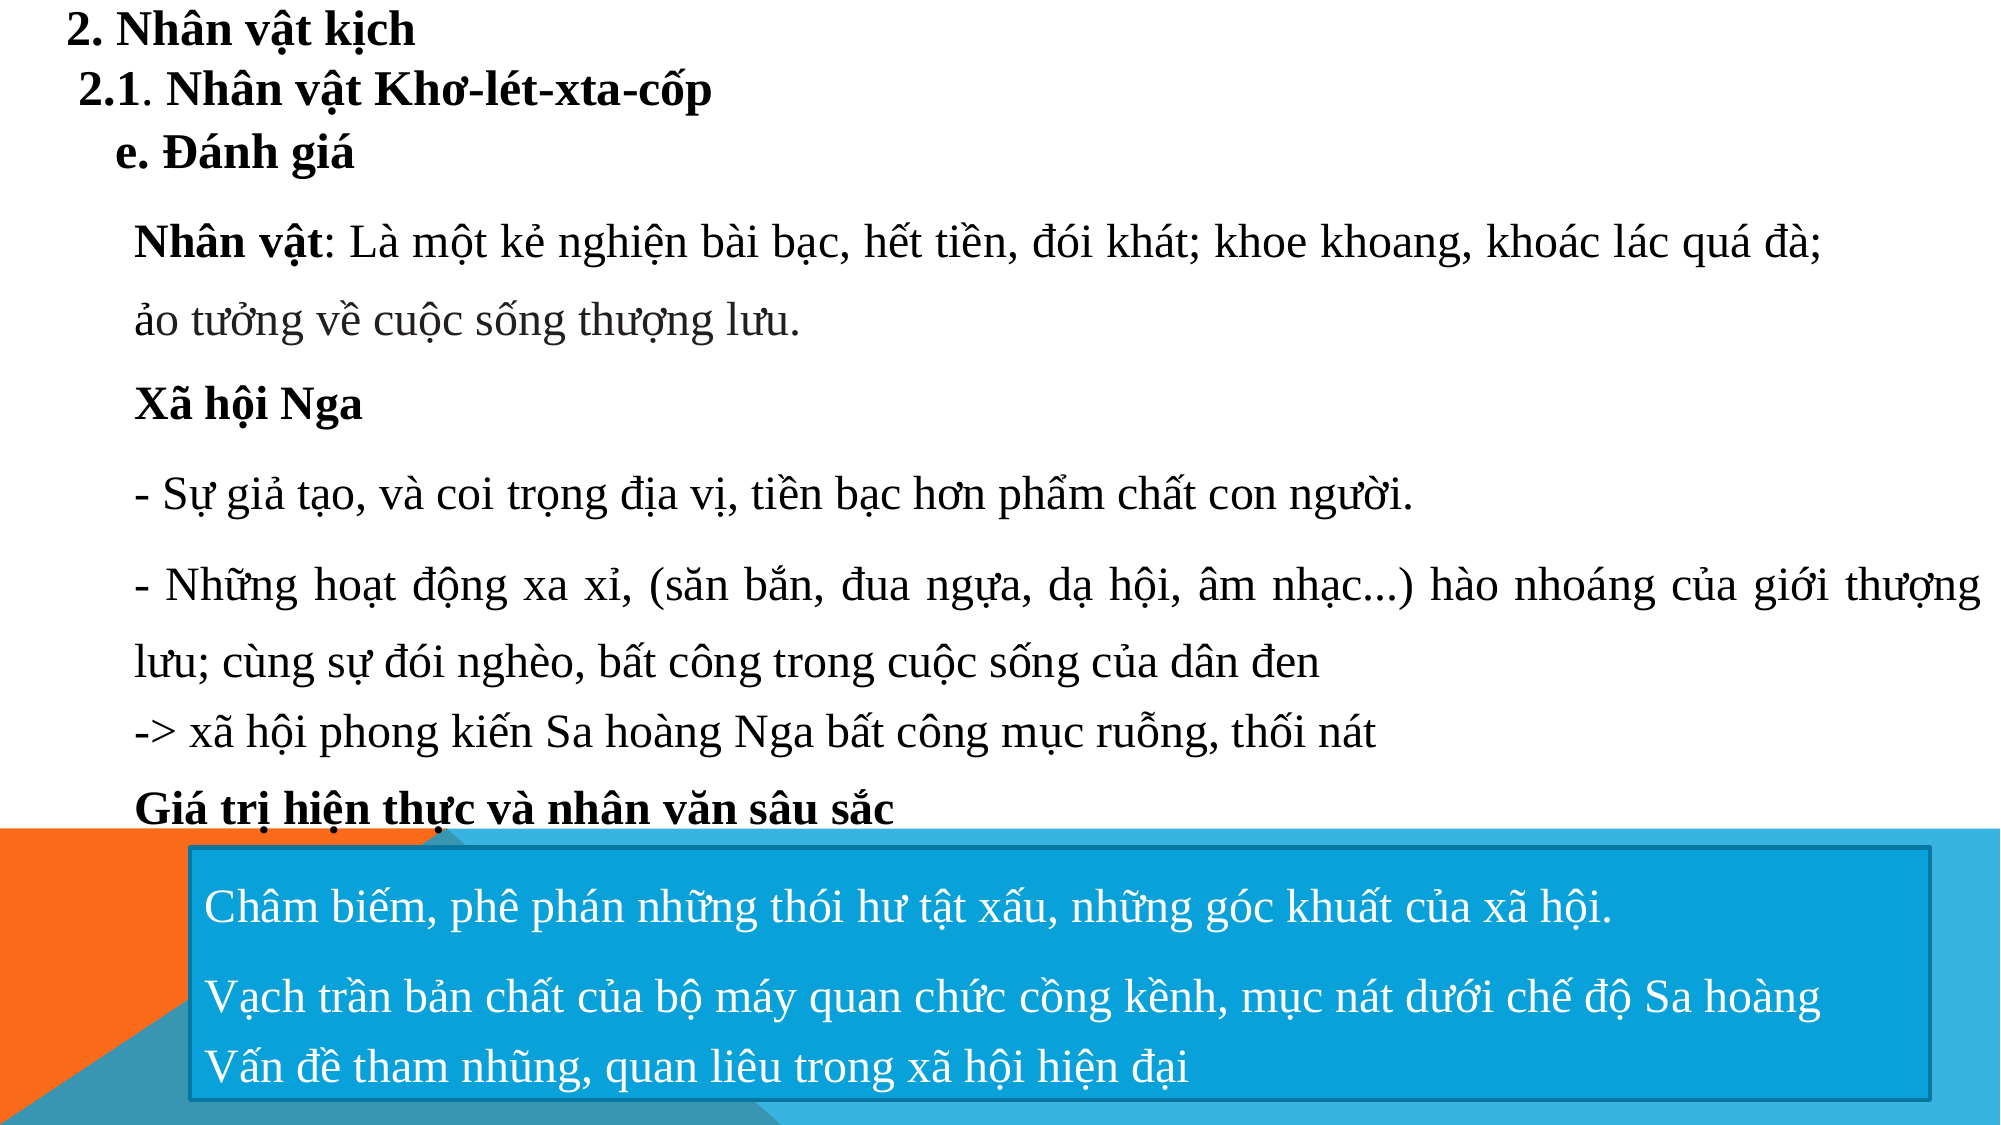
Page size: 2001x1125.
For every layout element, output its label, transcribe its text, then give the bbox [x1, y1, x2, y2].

text_box Nhân vật: Là một kẻ nghiện bài bạc, hết tiền, đói khát; khoe khoang, khoác lác quá đà; ảo tưởng về cuộc sống thượng lưu. [119, 182, 1840, 344]
text_box e. Đánh giá [100, 123, 1397, 187]
text_box Châm biếm, phê phán những thói hư tật xấu, những góc khuất của xã hội. Vạch trần bản chất của bộ máy quan chức cồng kềnh, mục nát dưới chế độ Sa hoàng Vấn đề tham nhũng, quan liêu trong xã hội hiện đại [188, 845, 1932, 1102]
text_box Giá trị hiện thực và nhân văn sâu sắc [119, 769, 1000, 842]
text_box Xã hội Nga - Sự giả tạo, và coi trọng địa vị, tiền bạc hơn phẩm chất con người. - Những hoạt động xa xỉ, (săn bắn, đua ngựa, dạ hội, âm nhạc...) hào nhoáng của giới thượng lưu; cùng sự đói nghèo, bất công trong cuộc sống của dân đen -> xã hội phong kiến Sa hoàng Nga bất công mục ruỗng, thối nát [119, 344, 2000, 765]
text_box 2. Nhân vật kịch 2.1. Nhân vật Khơ-lét-xta-cốp [51, 0, 1704, 123]
